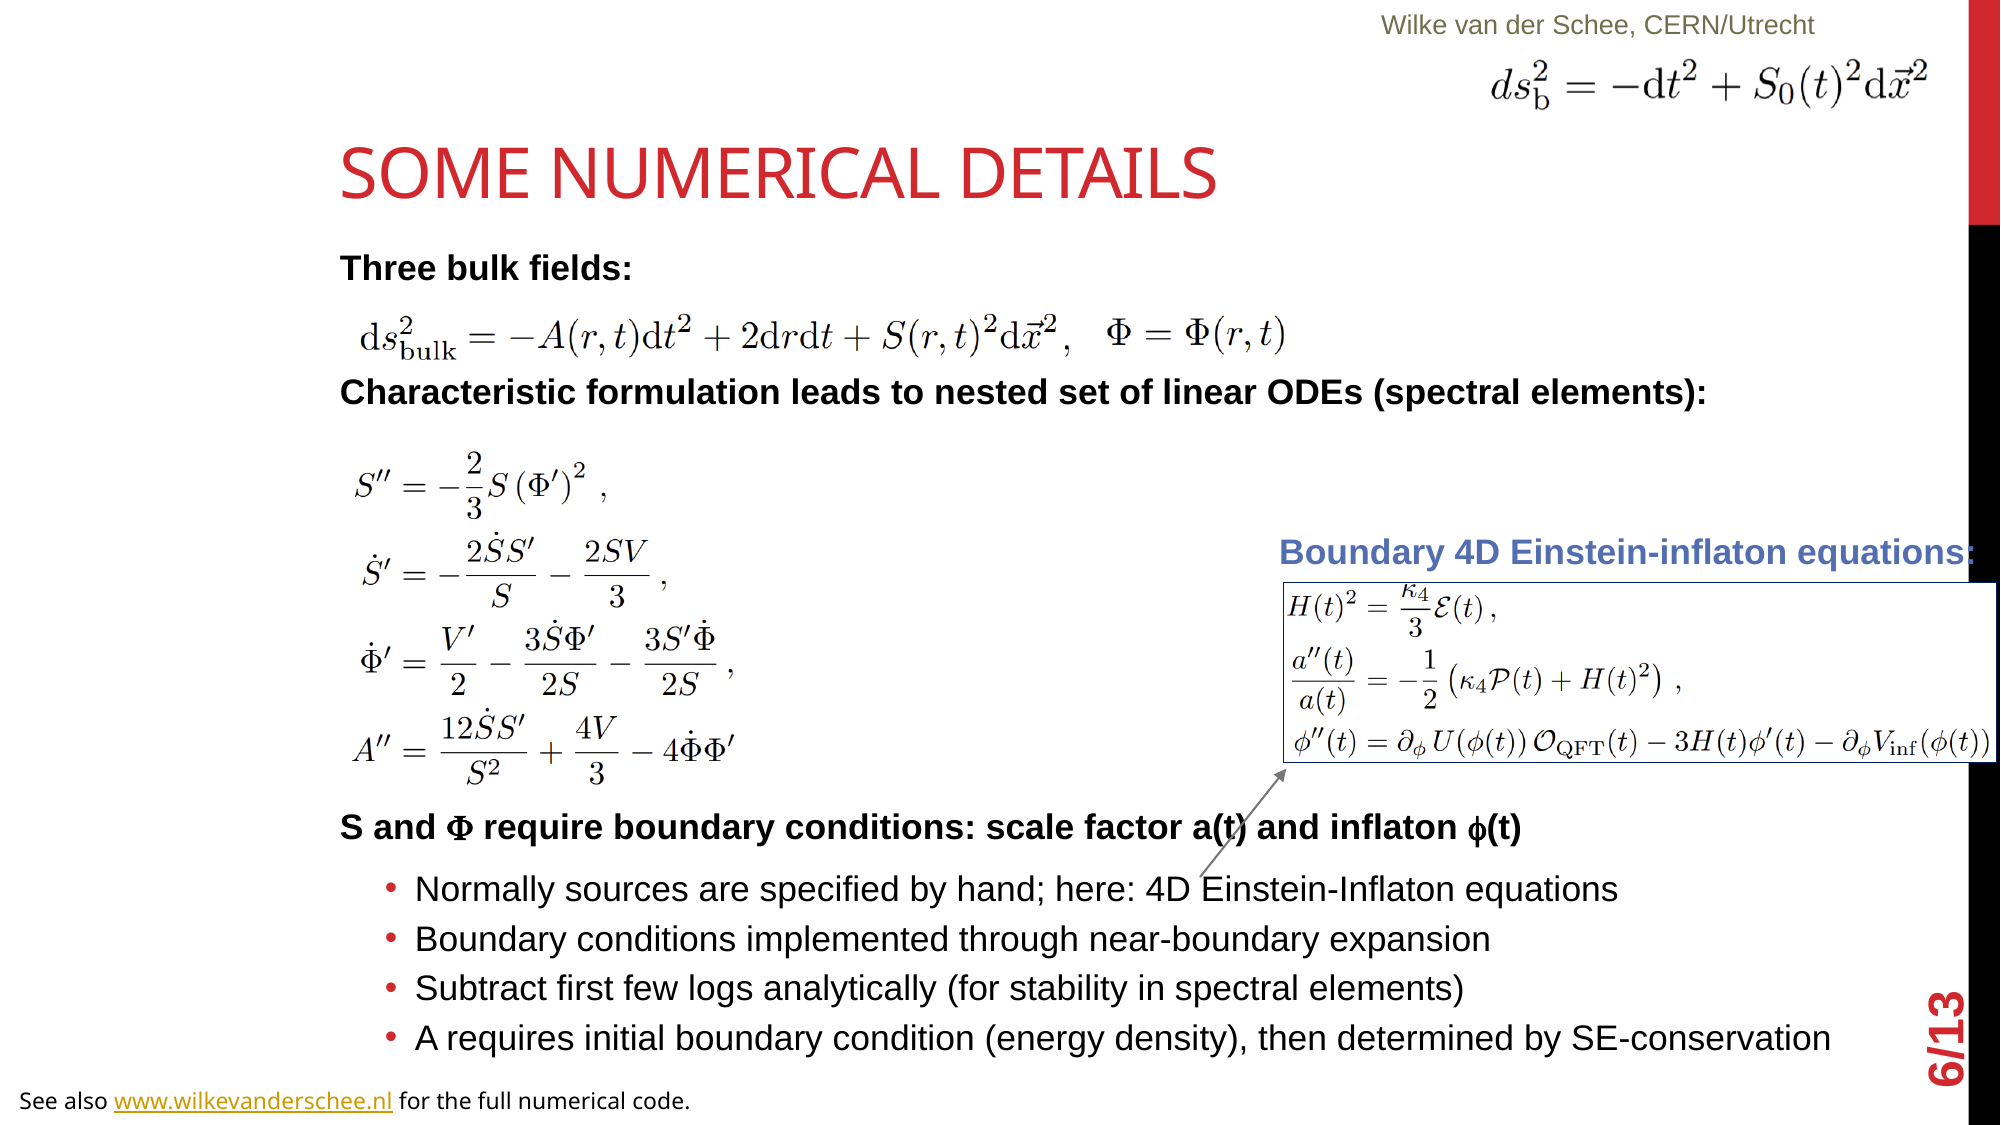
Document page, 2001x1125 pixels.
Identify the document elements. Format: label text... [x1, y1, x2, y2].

text_box Boundary 4D Einstein-inflaton equations: [1264, 521, 2000, 635]
slide_number 6/13 [1903, 887, 1984, 1104]
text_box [1199, 768, 1287, 878]
text_box See also www.wilkevanderschee.nl for the full numerical code. [4, 1078, 1601, 1125]
picture [1283, 582, 1998, 763]
text_box Wilke van der Schee, CERN/Utrecht [1366, 0, 1830, 48]
title Some numerical details [324, 120, 1650, 220]
picture [347, 444, 737, 789]
picture [1486, 51, 1938, 123]
picture [352, 307, 1287, 364]
list Three bulk fields: Characteristic formulation leads to nested set of linear ODEs (spectral elements): S and F require boundary conditions: scale factor a(t) and inflaton f(t) Normally sources are specified by hand; here: 4D Einstein-Inflaton equations Boundary conditions implemented through near-boundary expansion Subtract first few logs analytically (for stability in spectral elements) A requires initial boundary condition (energy density), then determined by SE-conservation [324, 237, 1904, 1125]
